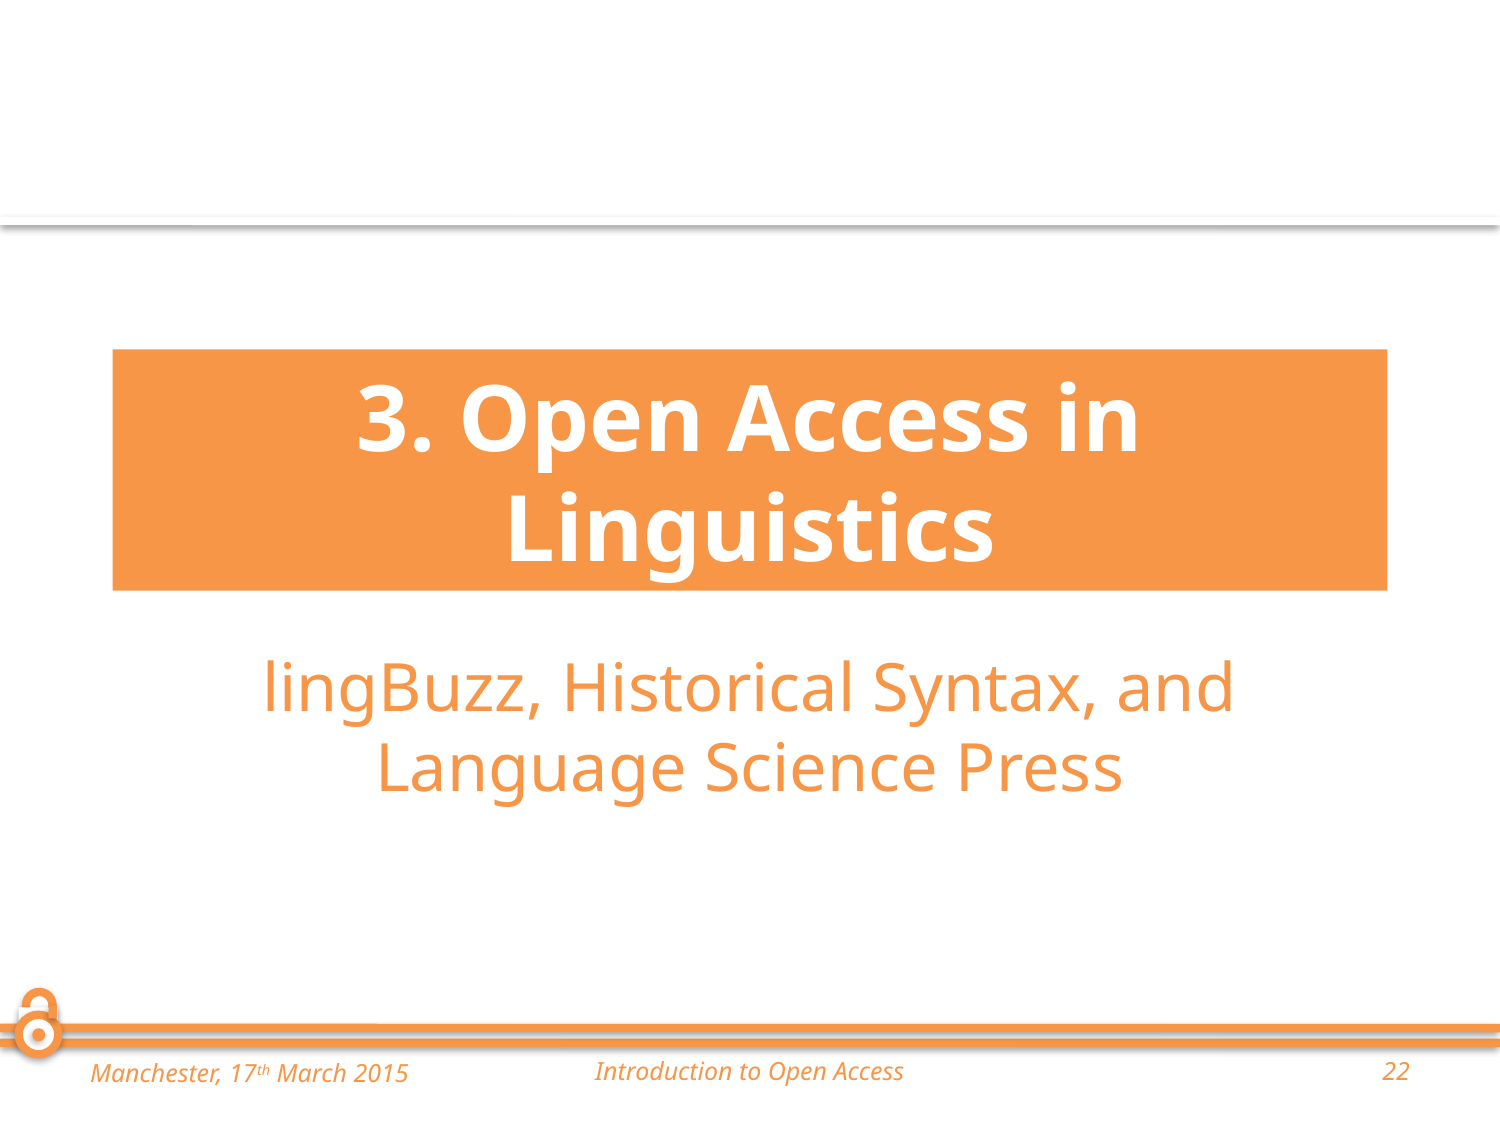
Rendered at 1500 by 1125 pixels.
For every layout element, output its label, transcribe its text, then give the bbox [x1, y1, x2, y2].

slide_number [75, 1042, 425, 1103]
slide_number 22 [1074, 1042, 1425, 1103]
title 3. Open Access in Linguistics [112, 349, 1388, 591]
subtitle lingBuzz, Historical Syntax, and Language Science Press [225, 637, 1275, 925]
footer Introduction to Open Access [512, 1042, 988, 1103]
